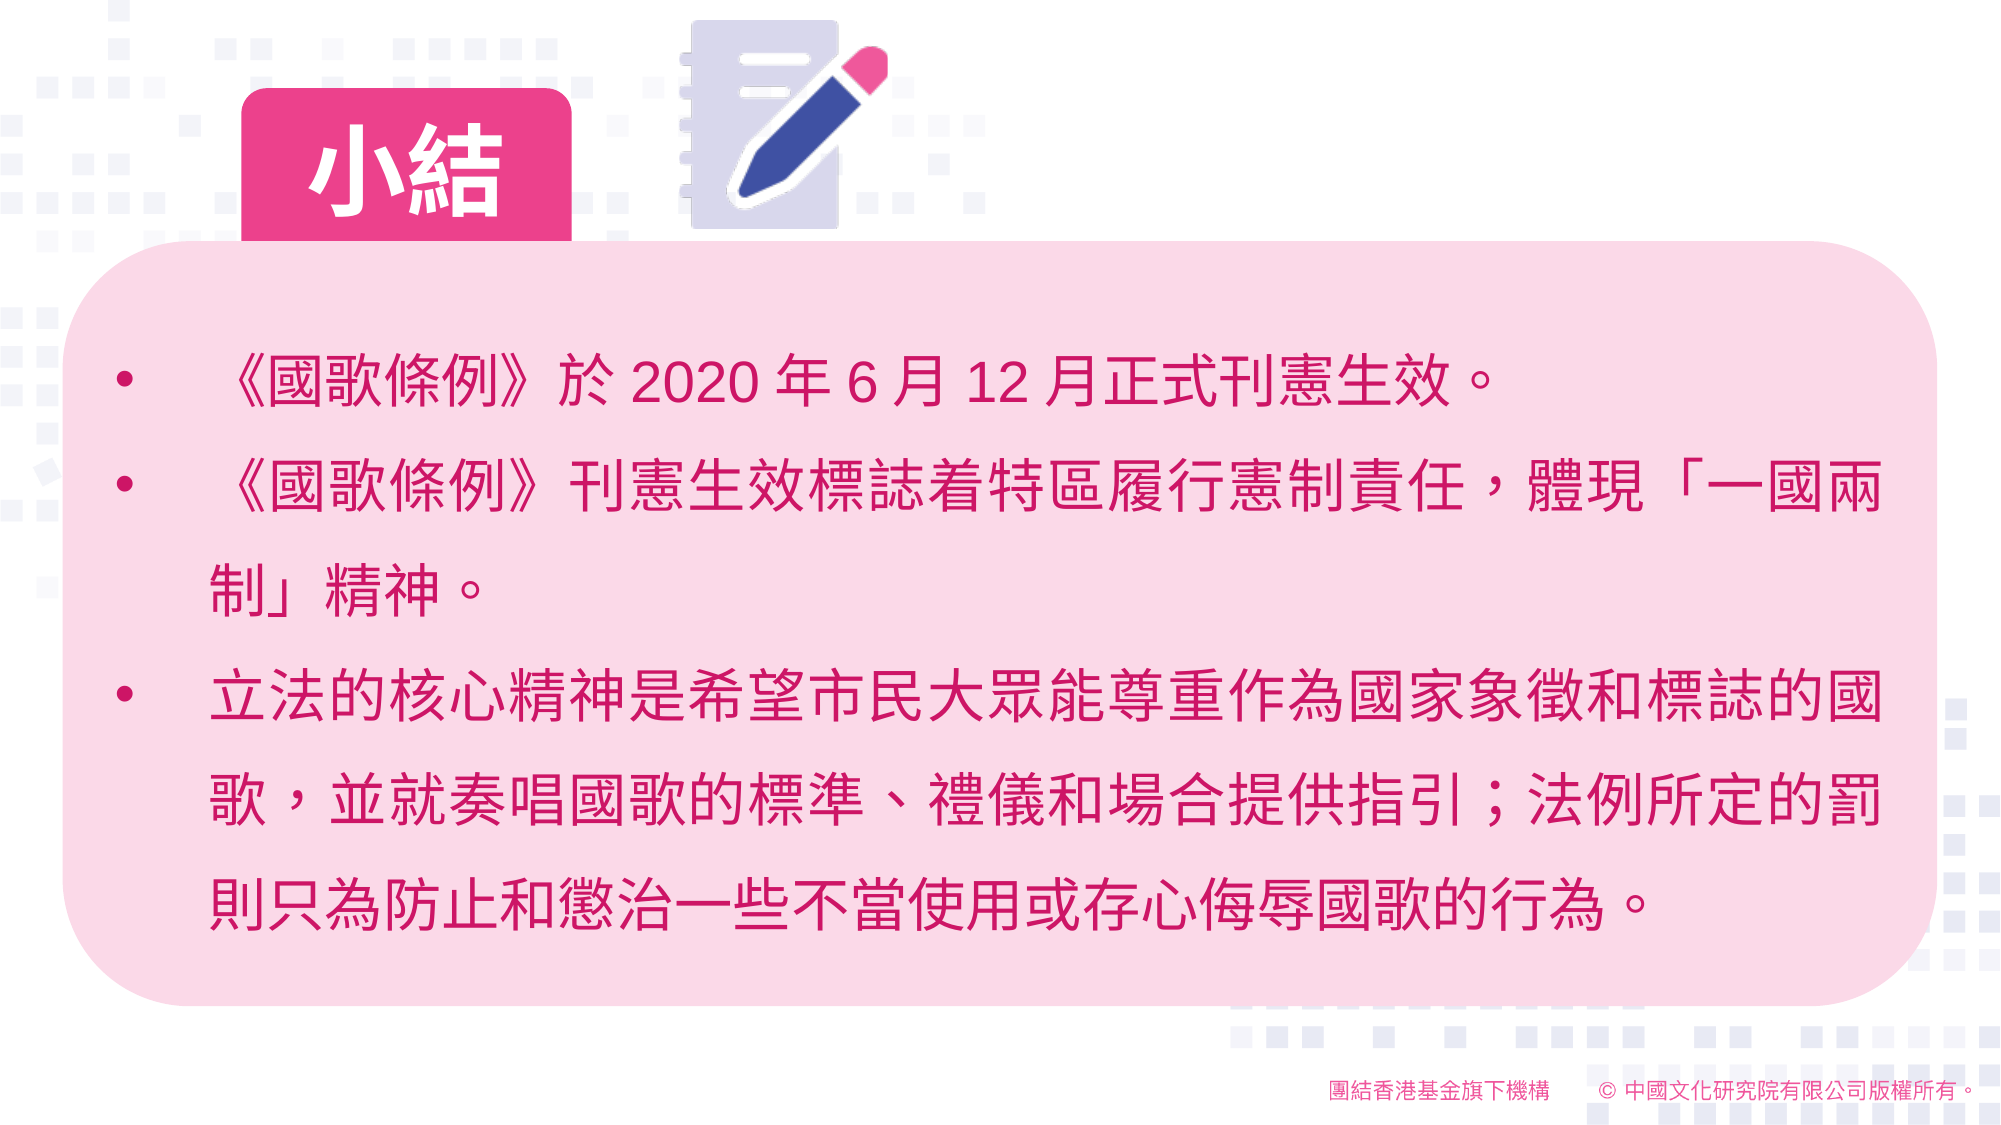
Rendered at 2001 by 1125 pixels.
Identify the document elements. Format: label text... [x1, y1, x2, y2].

text_box 小結 [240, 86, 573, 242]
text_box 《國歌條例》於2020年6月12月正式刊憲生效。 《國歌條例》刊憲生效標誌着特區履行憲制責任，體現「一國兩制」精神。 立法的核心精神是希望市民大眾能尊重作為國家象徵和標誌的國歌，並就奏唱國歌的標準、禮儀和場合提供指引；法例所定的罰則只為防止和懲治一些不當使用或存心侮辱國歌的行為。 [61, 240, 1939, 1008]
text_box [69, 672, 1931, 826]
picture [0, 0, 2001, 1125]
